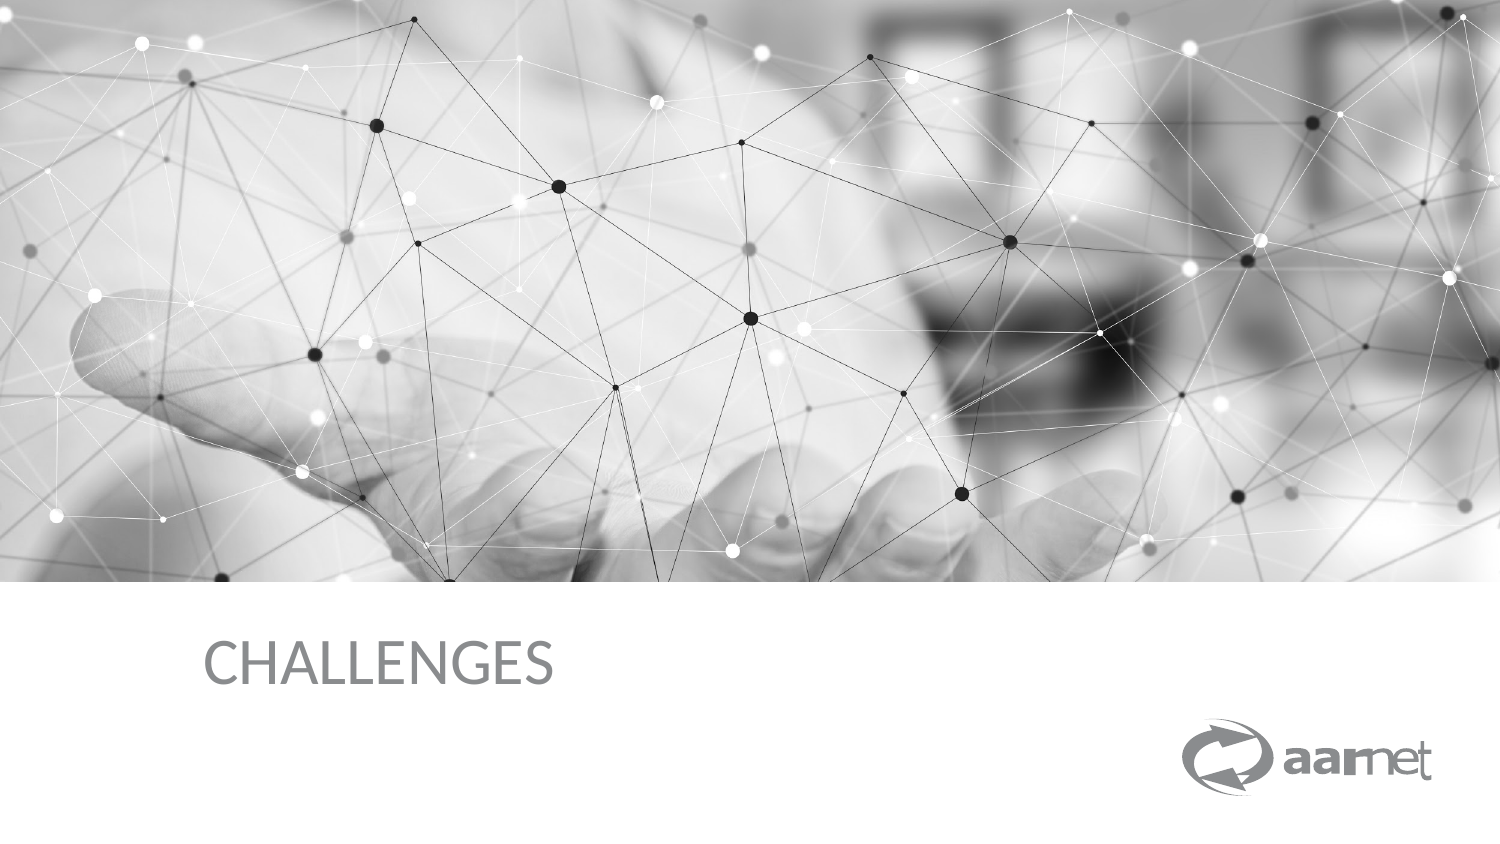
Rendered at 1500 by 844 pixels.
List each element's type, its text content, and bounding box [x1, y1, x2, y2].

title CHALLENGES [203, 630, 1006, 700]
picture [0, 0, 1500, 582]
